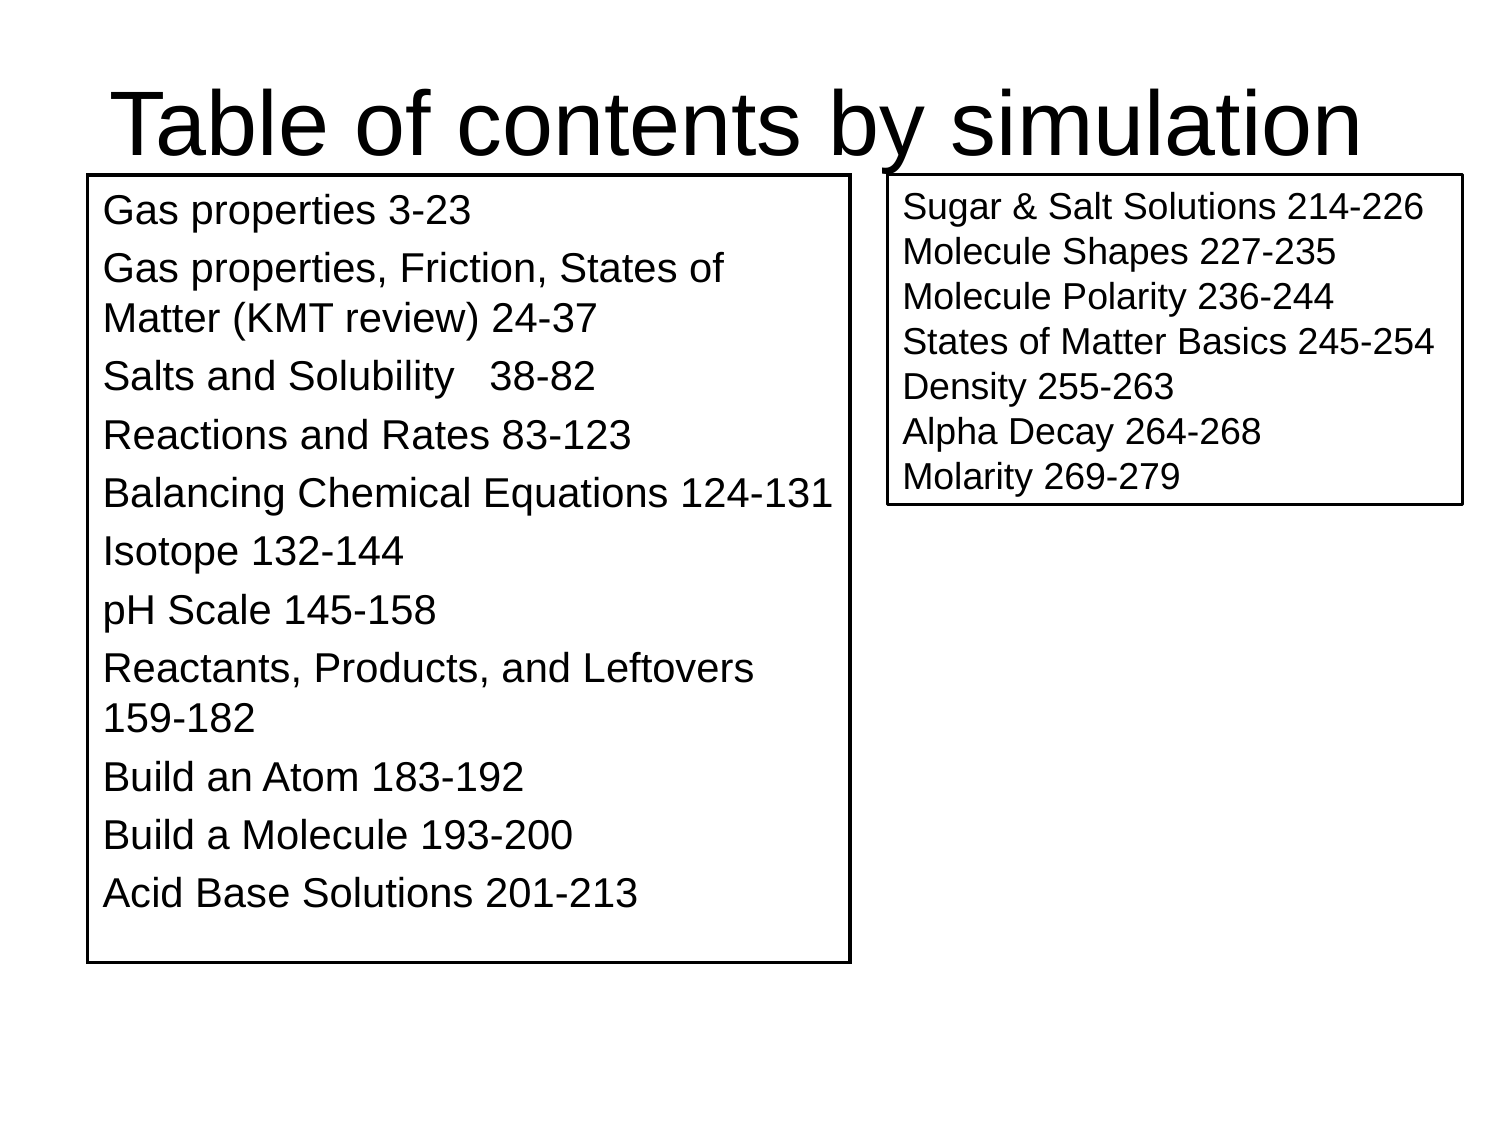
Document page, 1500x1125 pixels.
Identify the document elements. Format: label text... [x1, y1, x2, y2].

text_box Sugar & Salt Solutions 214-226 Molecule Shapes 227-235 Molecule Polarity 236-244 States of Matter Basics 245-254 Density 255-263 Alpha Decay 264-268 Molarity 269-279 [887, 174, 1463, 505]
list Gas properties 3-23 Gas properties, Friction, States of Matter (KMT review) 24-37 Salts and Solubility 38-82 Reactions and Rates 83-123 Balancing Chemical Equations 124-131 Isotope 132-144 pH Scale 145-158 Reactants, Products, and Leftovers 159-182 Build an Atom 183-192 Build a Molecule 193-200 Acid Base Solutions 201-213 [87, 174, 851, 963]
title Table of contents by simulation [62, 24, 1413, 213]
